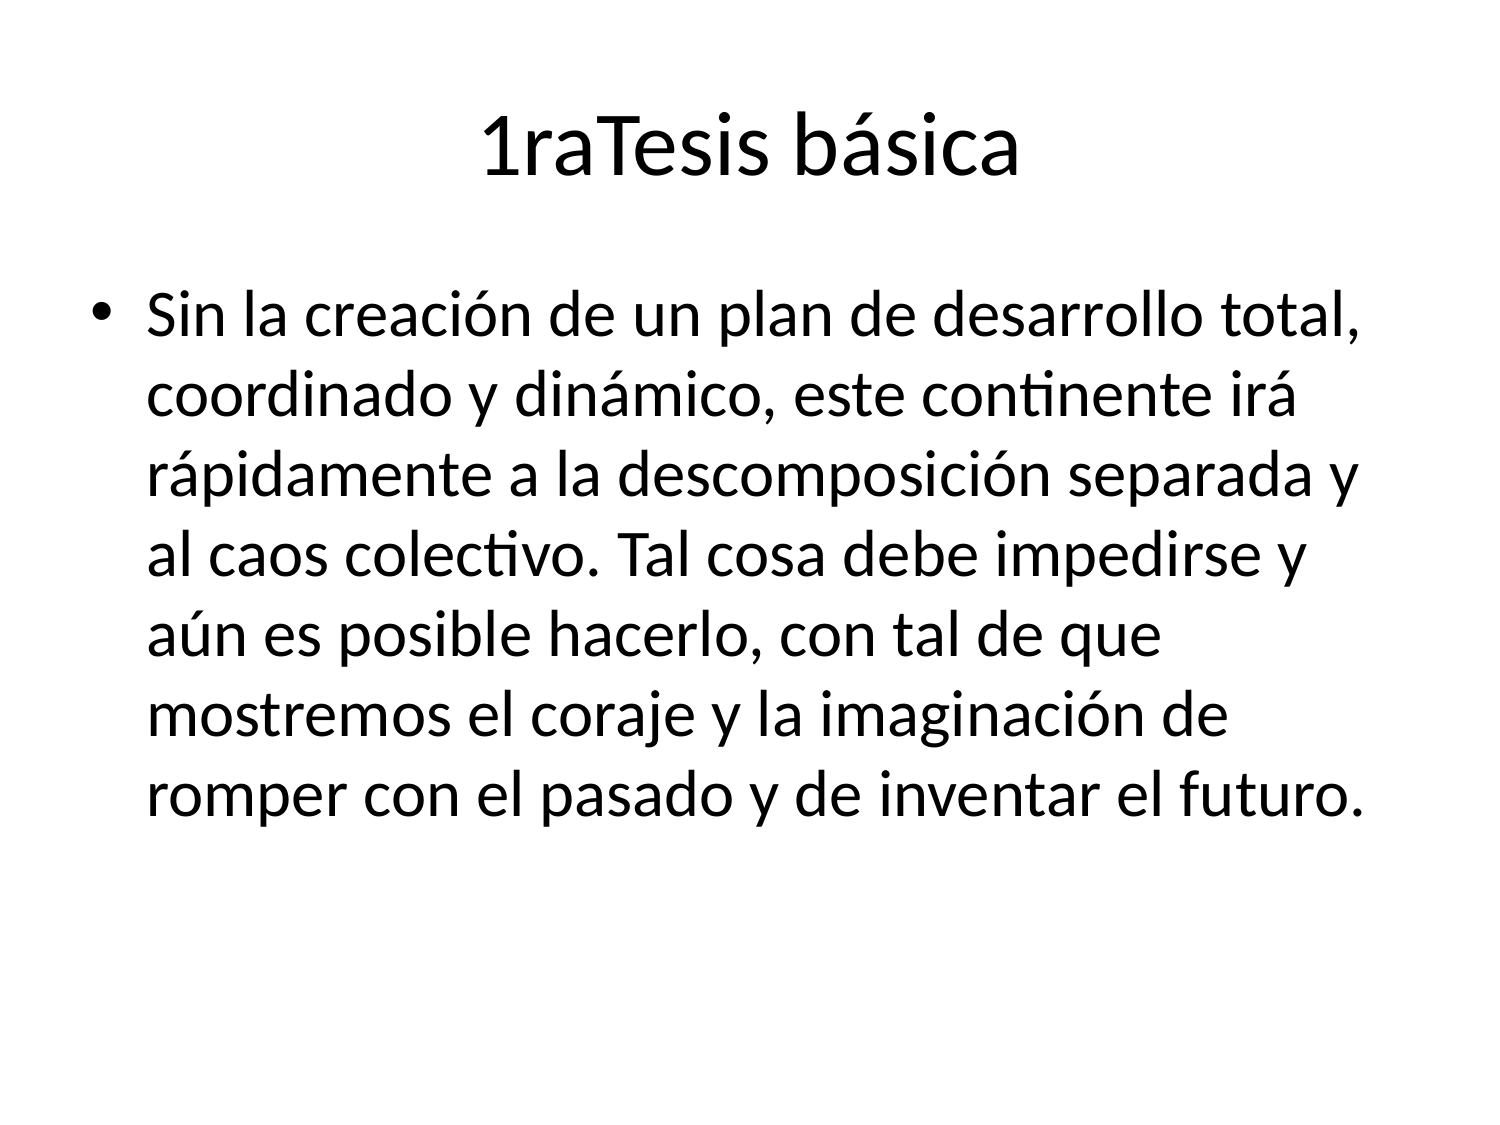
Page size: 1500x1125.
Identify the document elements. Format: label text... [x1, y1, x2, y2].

list Sin la creación de un plan de desarrollo total, coordinado y dinámico, este continente irá rápidamente a la descomposición separada y al caos colectivo. Tal cosa debe impedirse y aún es posible hacerlo, con tal de que mostremos el coraje y la imaginación de romper con el pasado y de inventar el futuro. [75, 262, 1425, 1005]
title 1raTesis básica [75, 45, 1425, 233]
